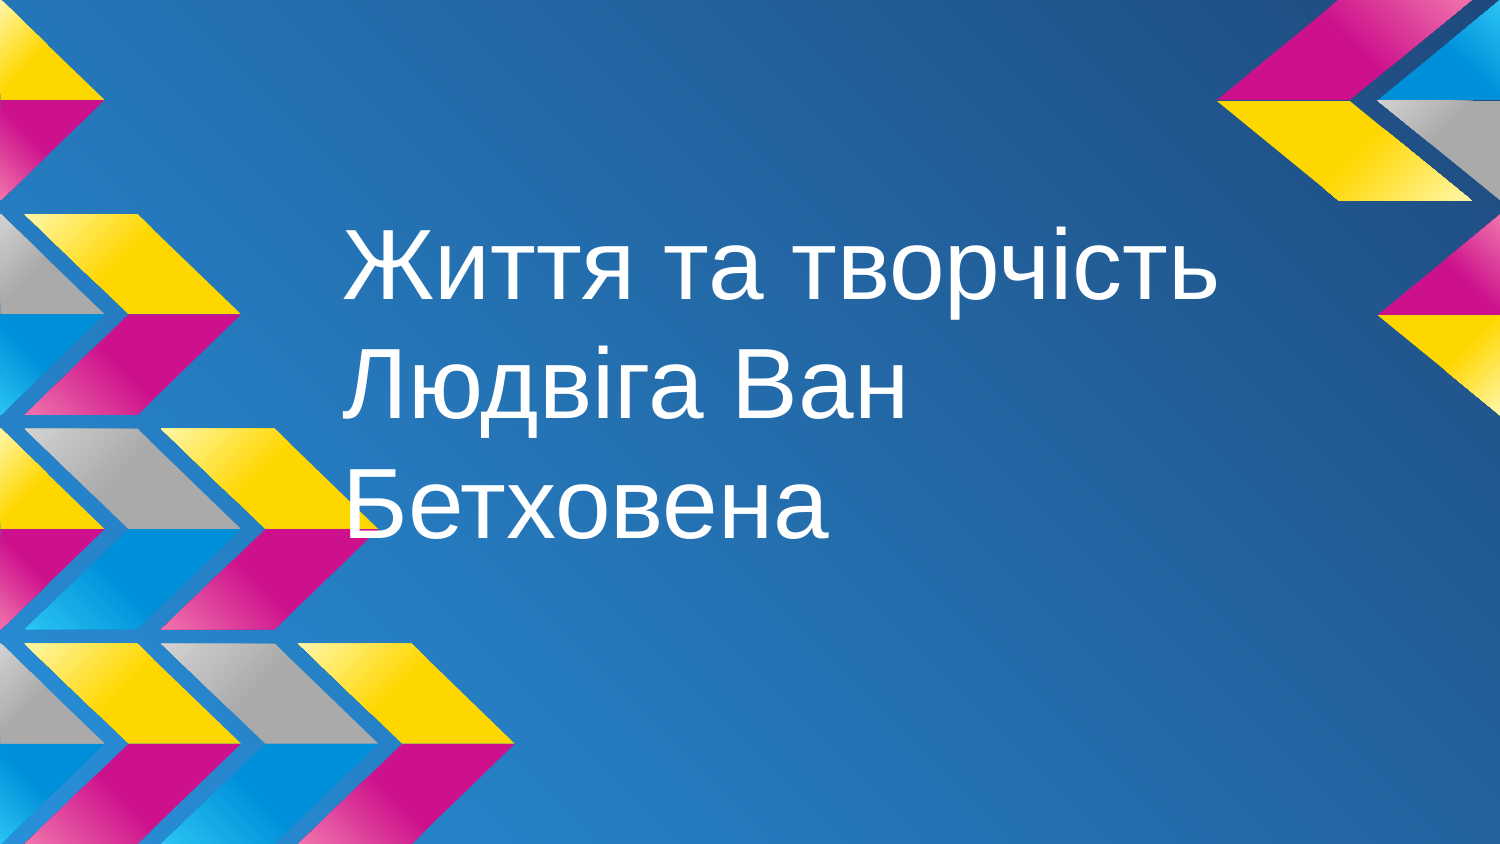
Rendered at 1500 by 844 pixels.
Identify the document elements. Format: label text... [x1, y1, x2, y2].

subtitle Життя та творчість Людвіга Ван Бетховена [327, 183, 1378, 599]
